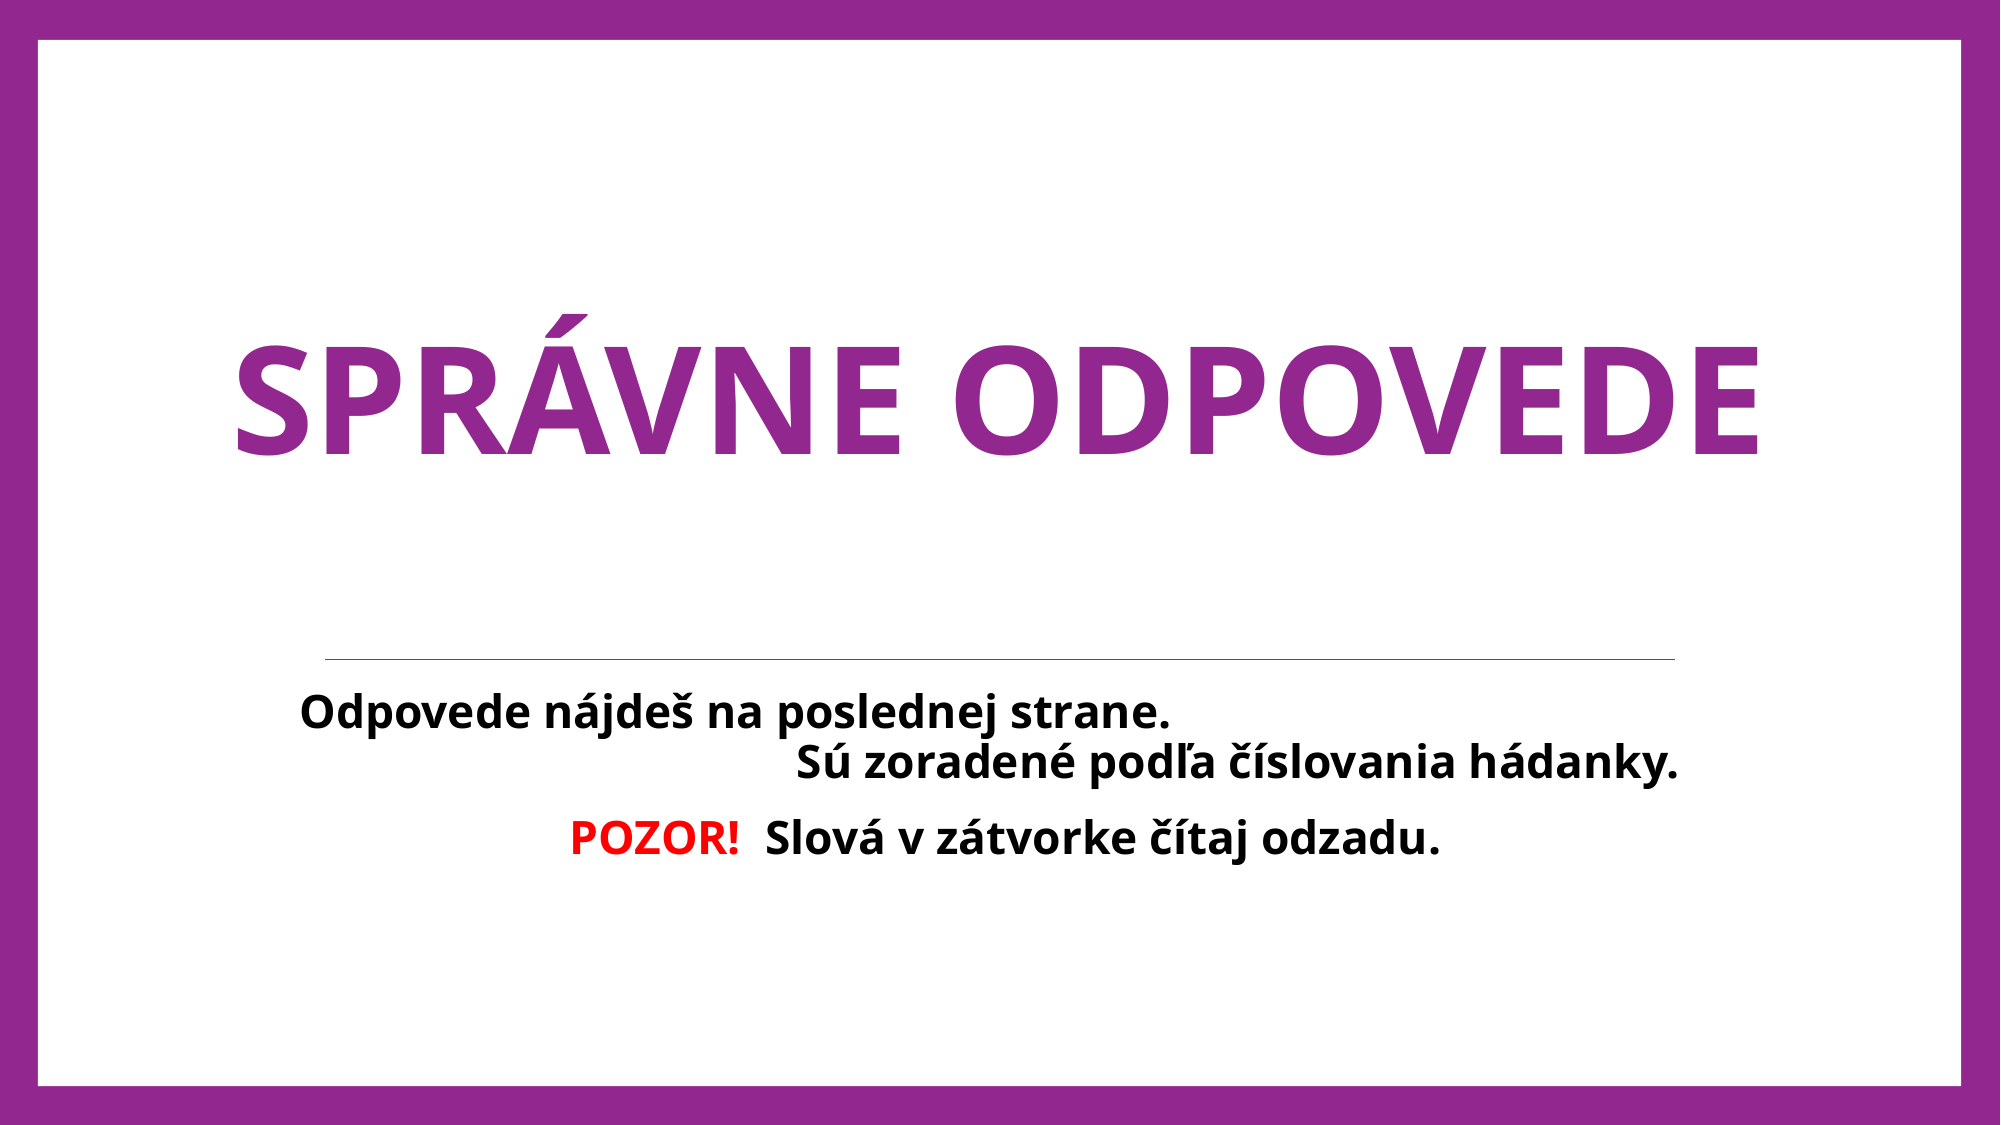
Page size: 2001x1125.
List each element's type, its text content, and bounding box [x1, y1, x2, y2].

title Správne odpovede [181, 192, 1817, 673]
list Odpovede nájdeš na poslednej strane. Sú zoradené podľa číslovania hádanky. POZOR! Slová v zátvorke čítaj odzadu. [280, 681, 1719, 906]
